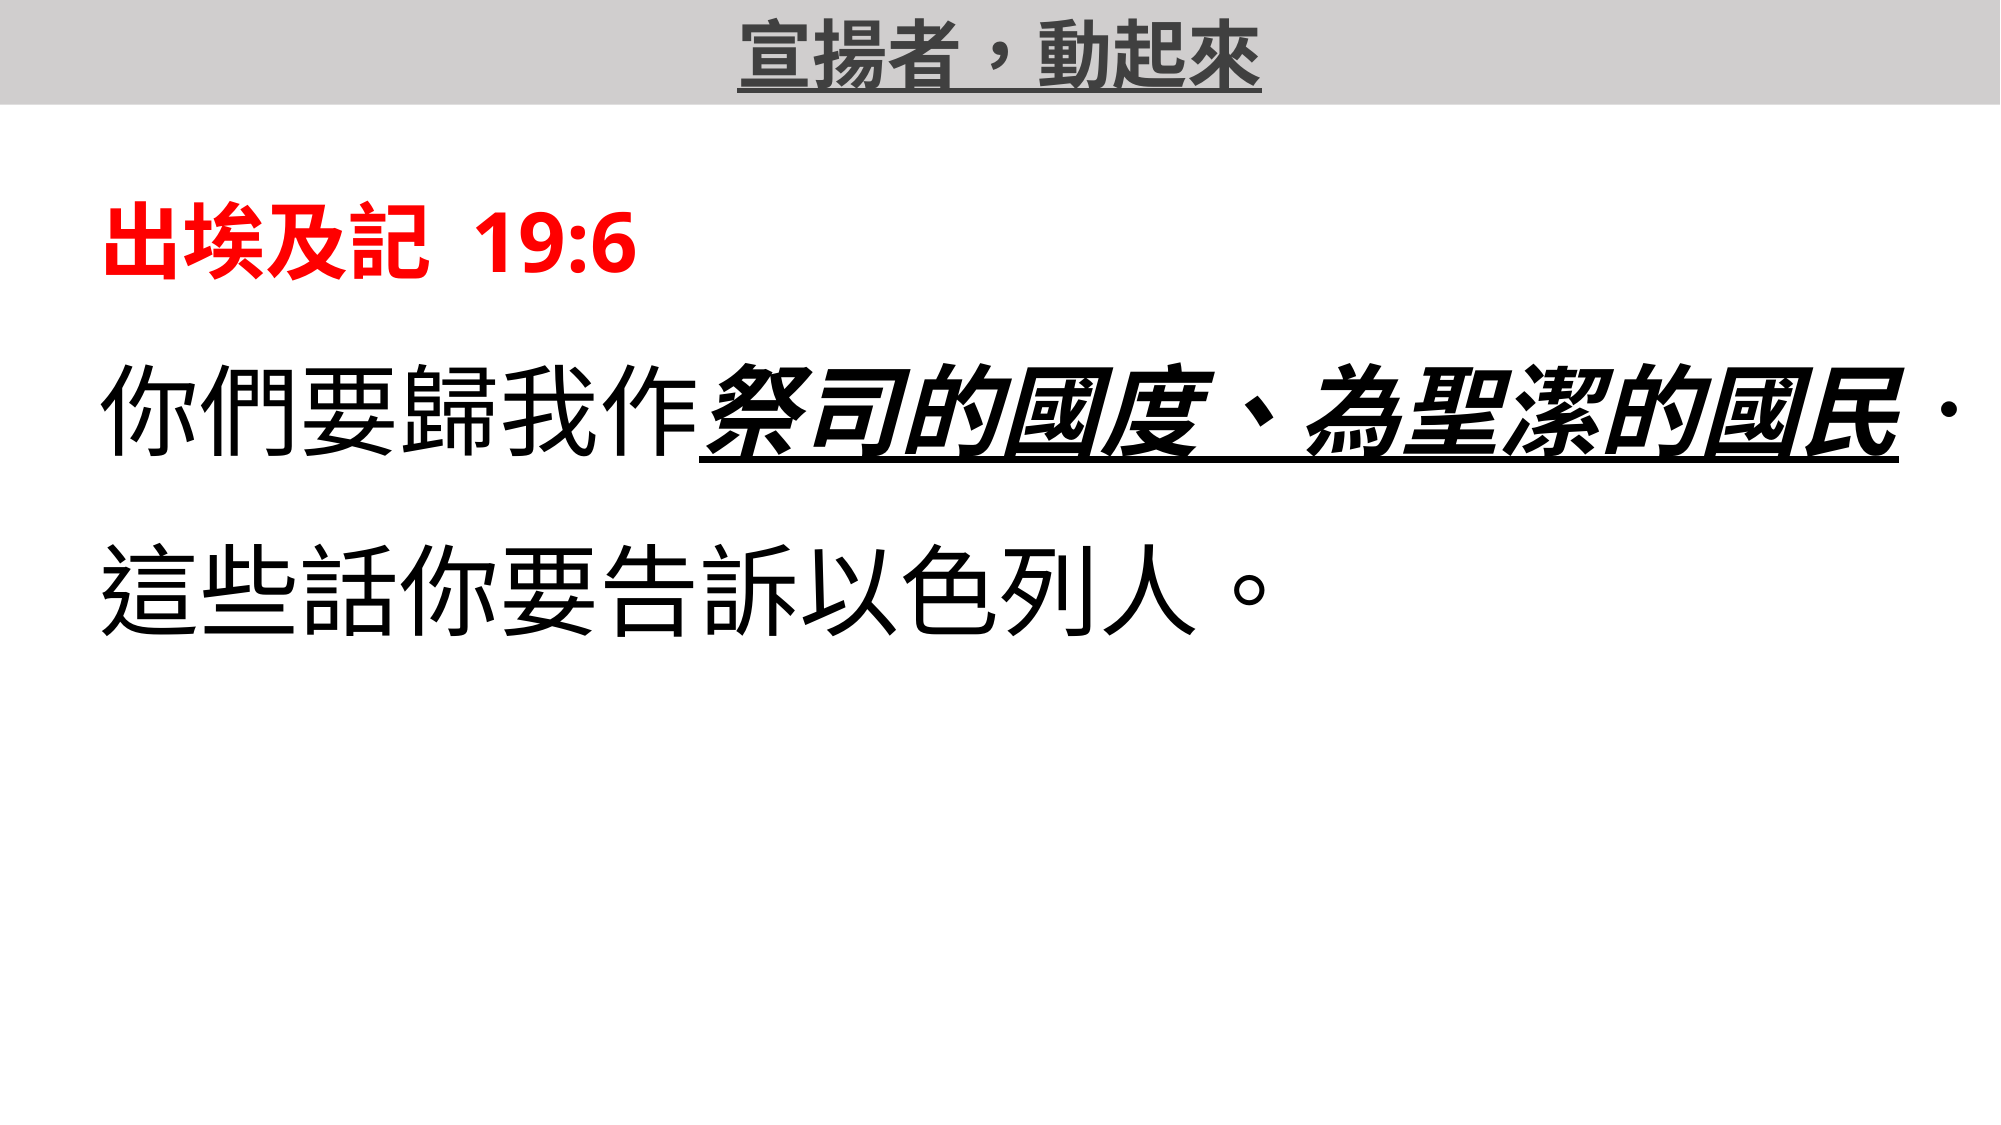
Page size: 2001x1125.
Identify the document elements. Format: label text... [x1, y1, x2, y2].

text_box 出埃及記 19:6 你們要歸我作祭司的國度、為聖潔的國民．這些話你要告訴以色列人。 [84, 131, 1956, 726]
text_box 宣揚者，動起來 [0, 0, 2000, 105]
